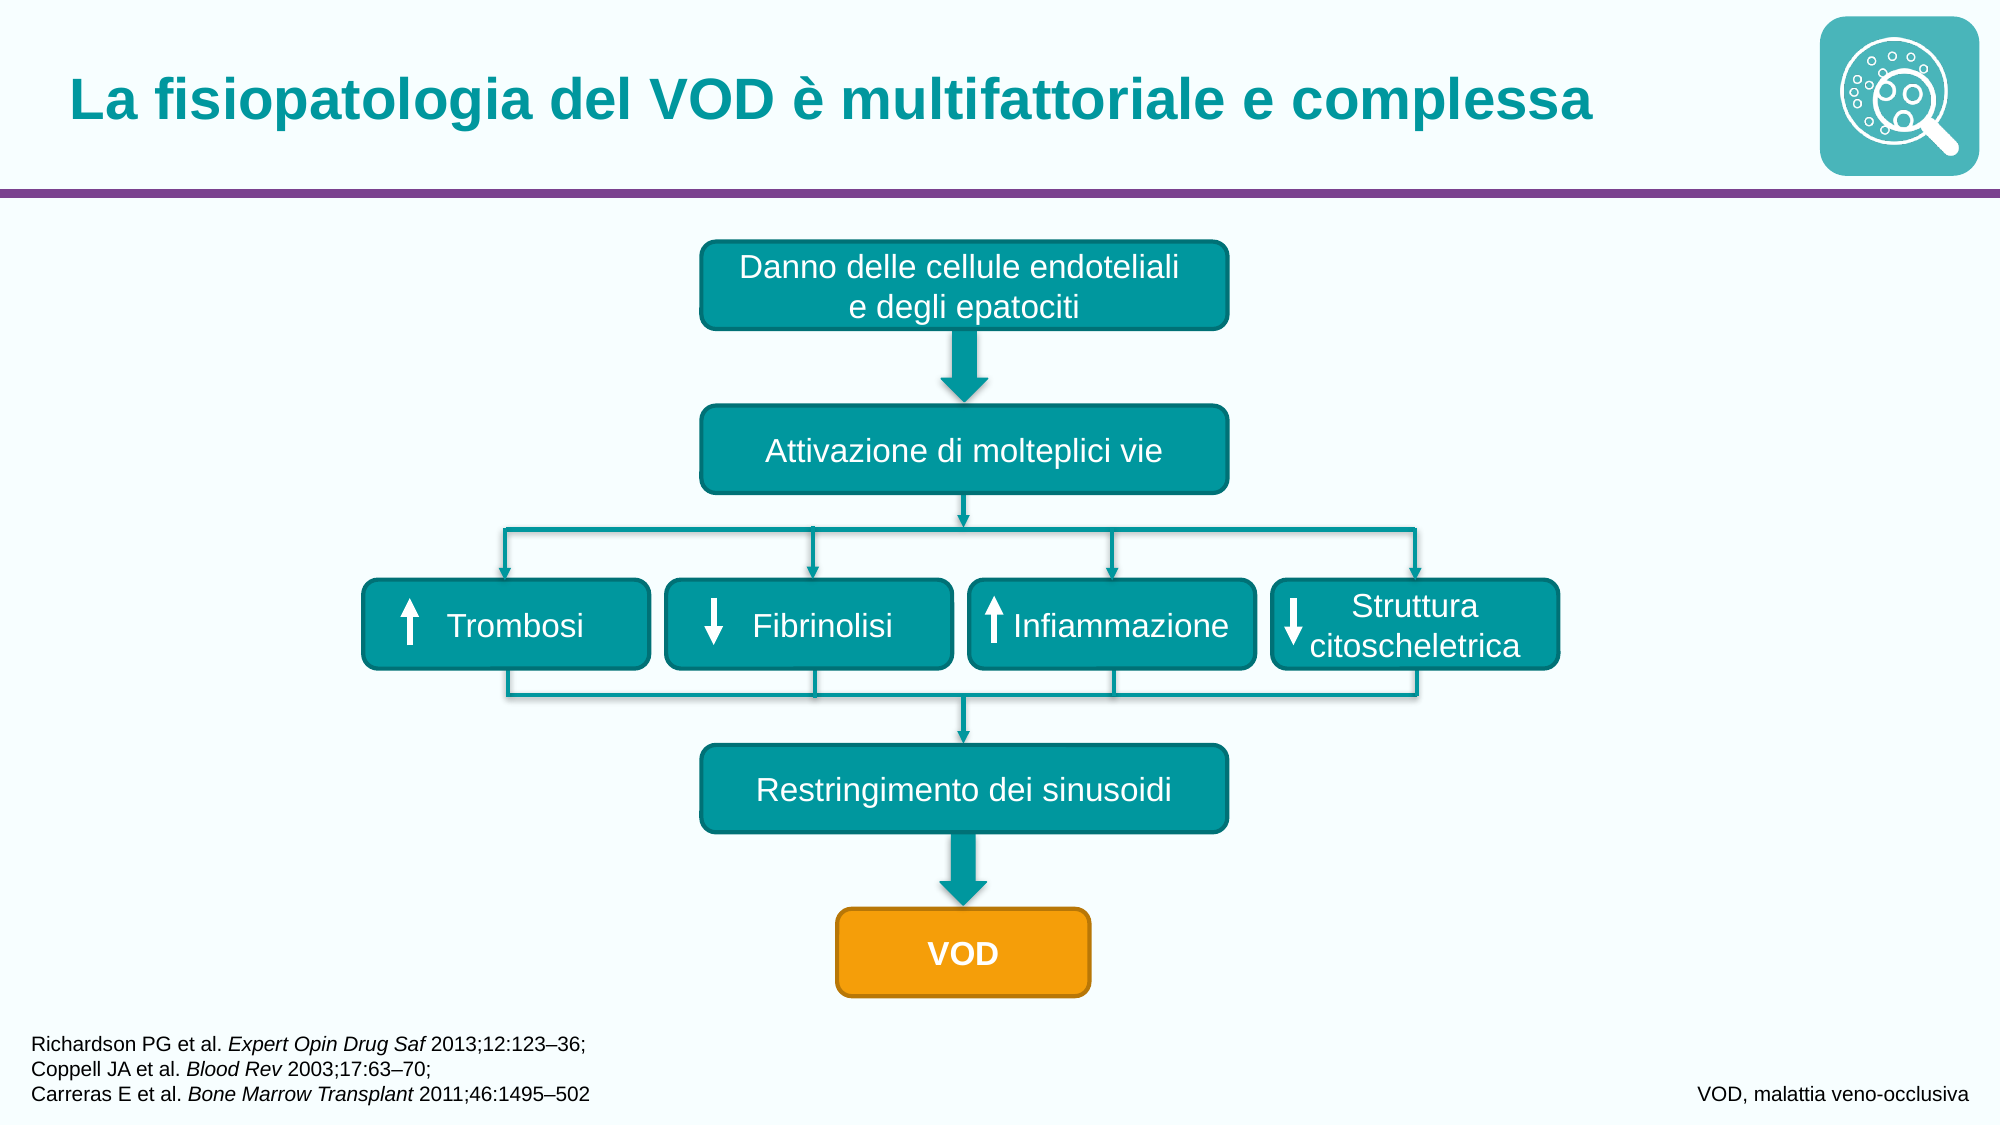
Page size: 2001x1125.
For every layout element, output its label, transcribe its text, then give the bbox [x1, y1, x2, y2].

text_box [940, 332, 989, 403]
list VOD, malattia veno-occlusiva [787, 1065, 1985, 1113]
picture [1840, 37, 1959, 156]
list Richardson PG et al. Expert Opin Drug Saf 2013;12:123–36; Coppell JA et al. Blood Rev 2003;17:63–70; Carreras E et al. Bone Marrow Transplant 2011;46:1495–502 [16, 460, 1213, 1113]
text_box Danno delle cellule endoteliali e degli epatociti [699, 239, 1230, 332]
title La fisiopatologia del VOD è multifattoriale e complessa [55, 13, 1820, 180]
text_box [1271, 579, 1559, 669]
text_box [504, 526, 1416, 581]
text_box Restringimento dei sinusoidi [699, 742, 1230, 835]
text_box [968, 589, 1256, 669]
text_box Attivazione di molteplici vie [699, 403, 1230, 496]
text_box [507, 643, 1418, 698]
text_box [939, 835, 988, 906]
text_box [362, 579, 650, 669]
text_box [665, 589, 953, 669]
text_box VOD [835, 906, 1092, 999]
